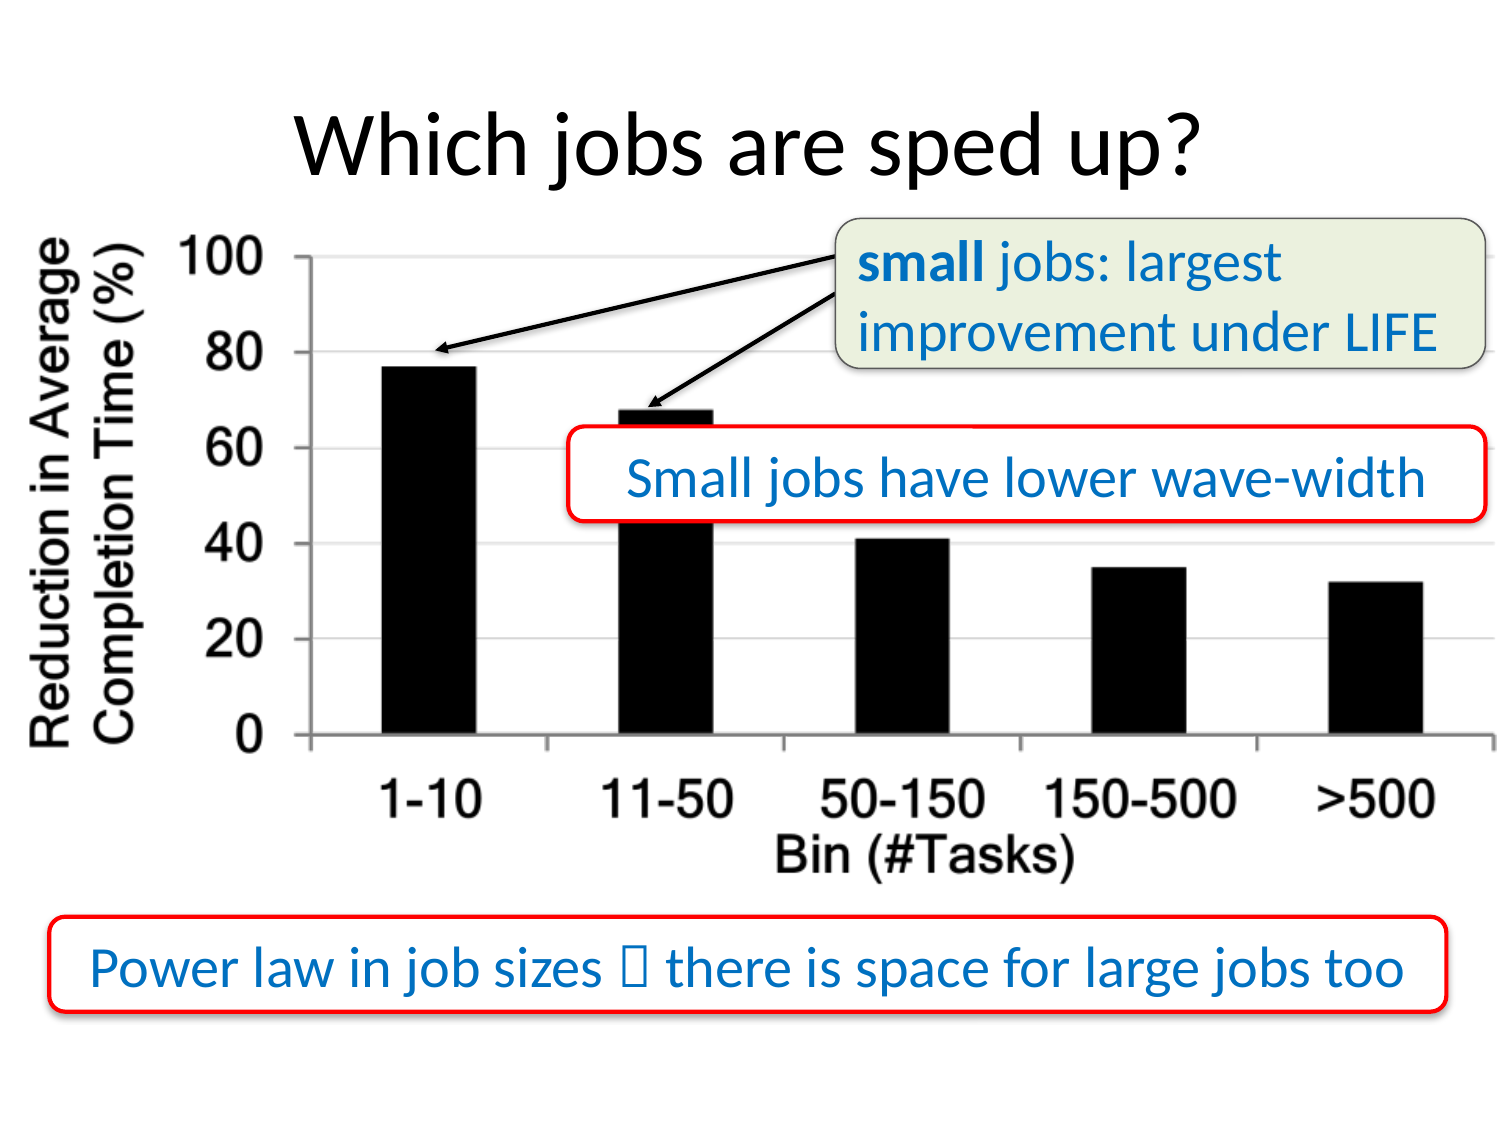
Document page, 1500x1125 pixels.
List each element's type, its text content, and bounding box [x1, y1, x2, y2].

text_box Power law in job sizes  there is space for large jobs too [48, 925, 1448, 1013]
picture [0, 191, 1500, 917]
title Which jobs are sped up? [75, 45, 1425, 190]
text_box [434, 218, 1486, 408]
